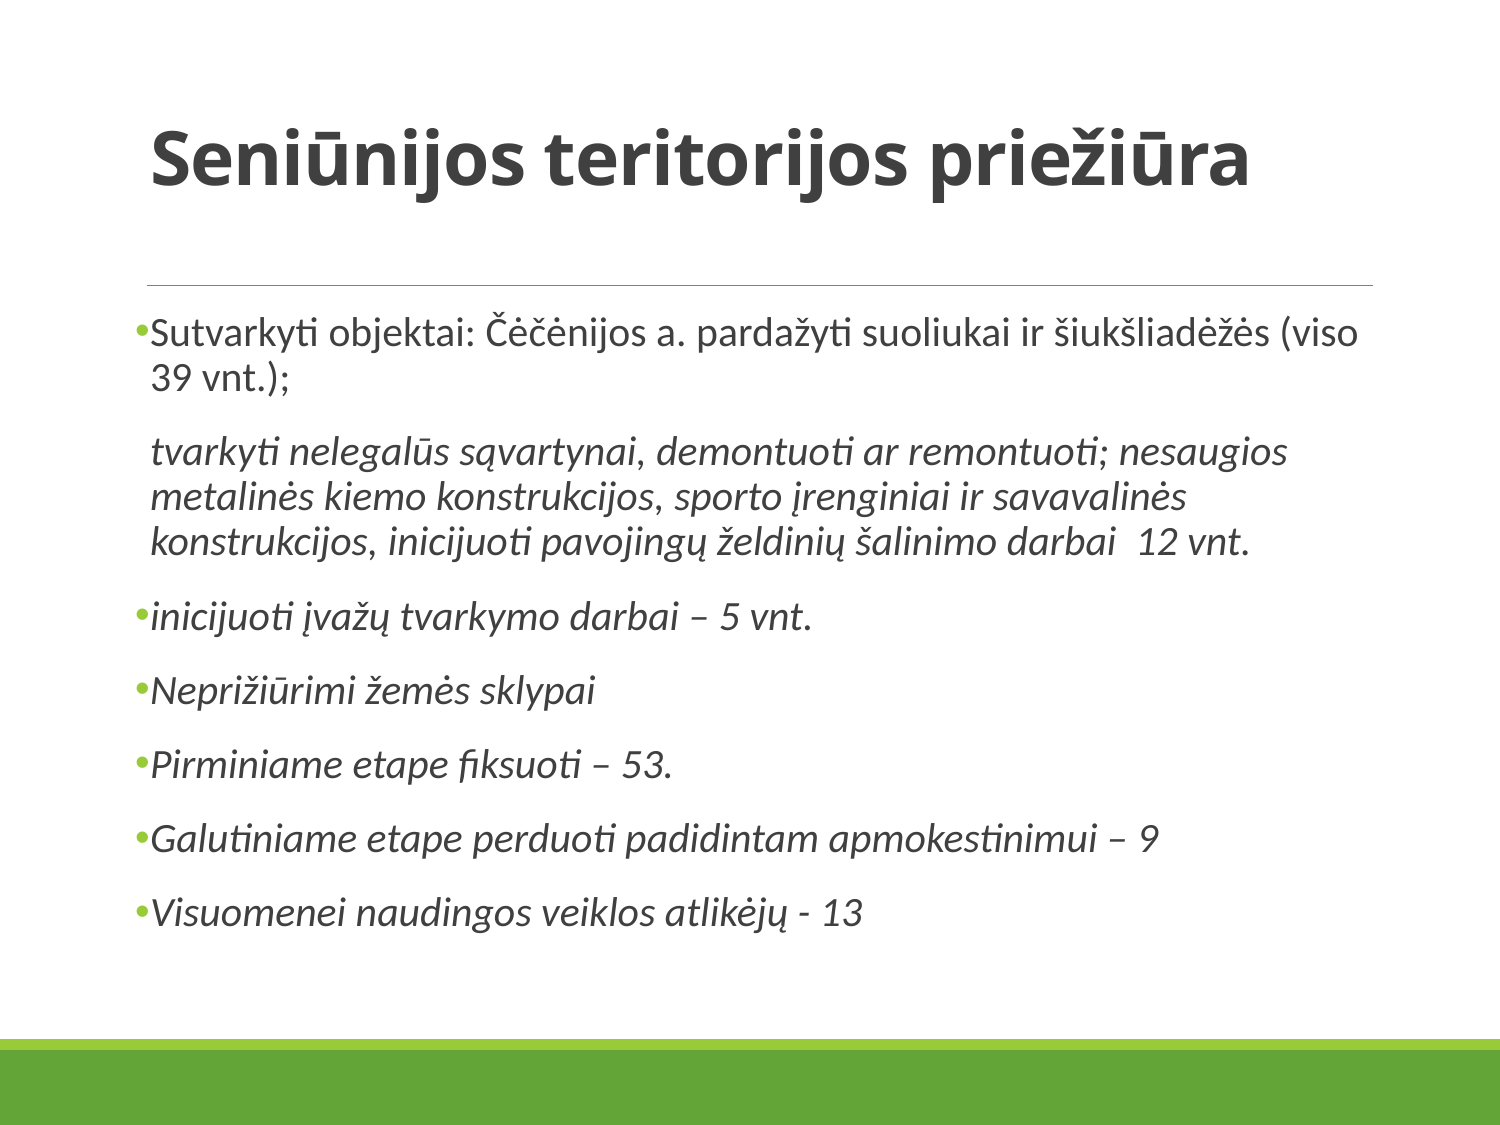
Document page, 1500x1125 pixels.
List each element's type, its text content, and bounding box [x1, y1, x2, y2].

list Sutvarkyti objektai: Čėčėnijos a. pardažyti suoliukai ir šiukšliadėžės (viso 39 vnt.); tvarkyti nelegalūs sąvartynai, demontuoti ar remontuoti; nesaugios metalinės kiemo konstrukcijos, sporto įrenginiai ir savavalinės konstrukcijos, inicijuoti pavojingų želdinių šalinimo darbai 12 vnt. inicijuoti įvažų tvarkymo darbai – 5 vnt. Neprižiūrimi žemės sklypai Pirminiame etape fiksuoti – 53. Galutiniame etape perduoti padidintam apmokestinimui – 9 Visuomenei naudingos veiklos atlikėjų - 13 [135, 302, 1373, 963]
title Seniūnijos teritorijos priežiūra [135, 47, 1373, 209]
